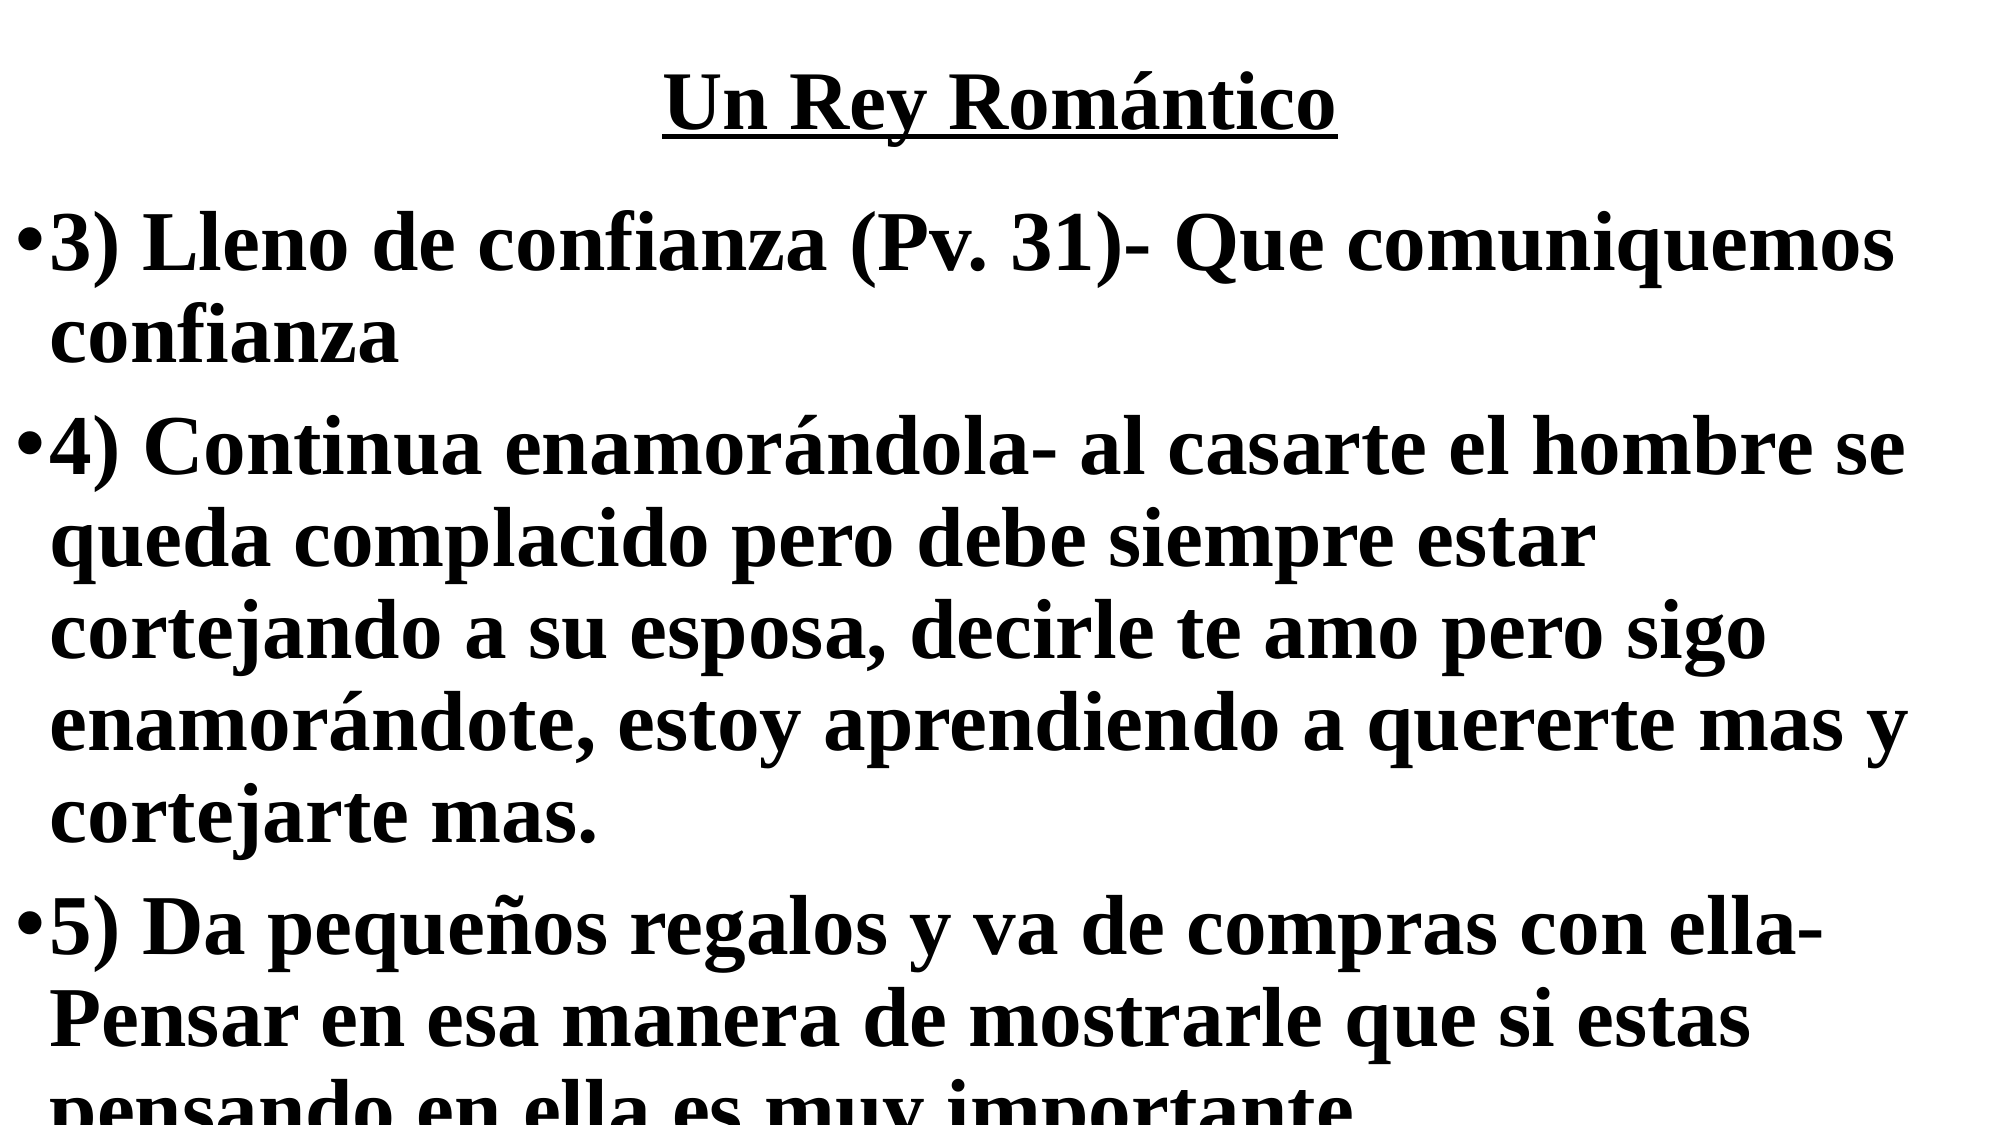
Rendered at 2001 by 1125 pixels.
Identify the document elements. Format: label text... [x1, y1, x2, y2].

title Un Rey Romántico [0, 31, 2000, 174]
list 3) Lleno de confianza (Pv. 31)- Que comuniquemos confianza 4) Continua enamorándola- al casarte el hombre se queda complacido pero debe siempre estar cortejando a su esposa, decirle te amo pero sigo enamorándote, estoy aprendiendo a quererte mas y cortejarte mas. 5) Da pequeños regalos y va de compras con ella- Pensar en esa manera de mostrarle que si estas pensando en ella es muy importante [0, 189, 2000, 1125]
